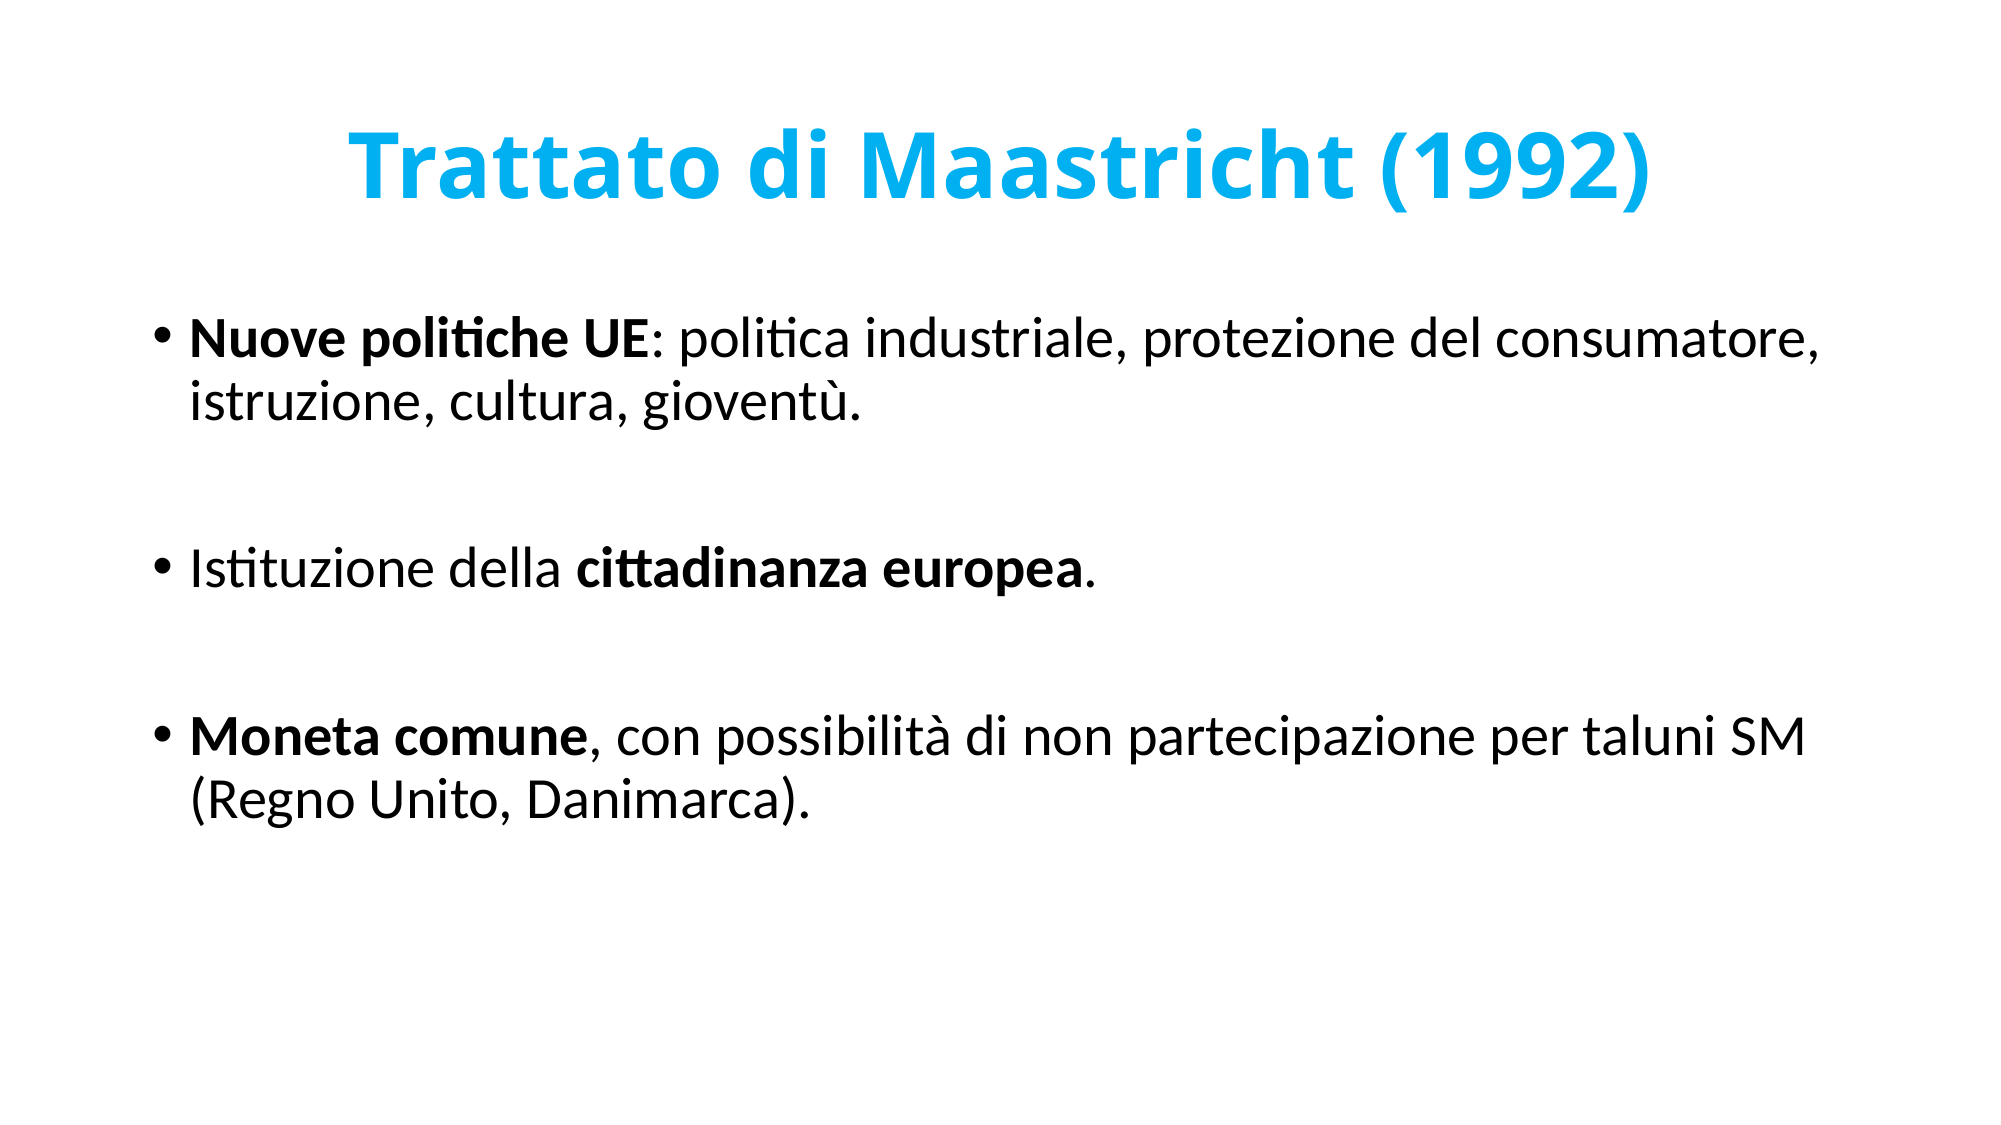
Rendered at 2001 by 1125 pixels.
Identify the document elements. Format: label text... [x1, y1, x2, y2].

title Trattato di Maastricht (1992) [137, 59, 1863, 278]
list Nuove politiche UE: politica industriale, protezione del consumatore, istruzione, cultura, gioventù. Istituzione della cittadinanza europea. Moneta comune, con possibilità di non partecipazione per taluni SM (Regno Unito, Danimarca). [137, 299, 1863, 1014]
